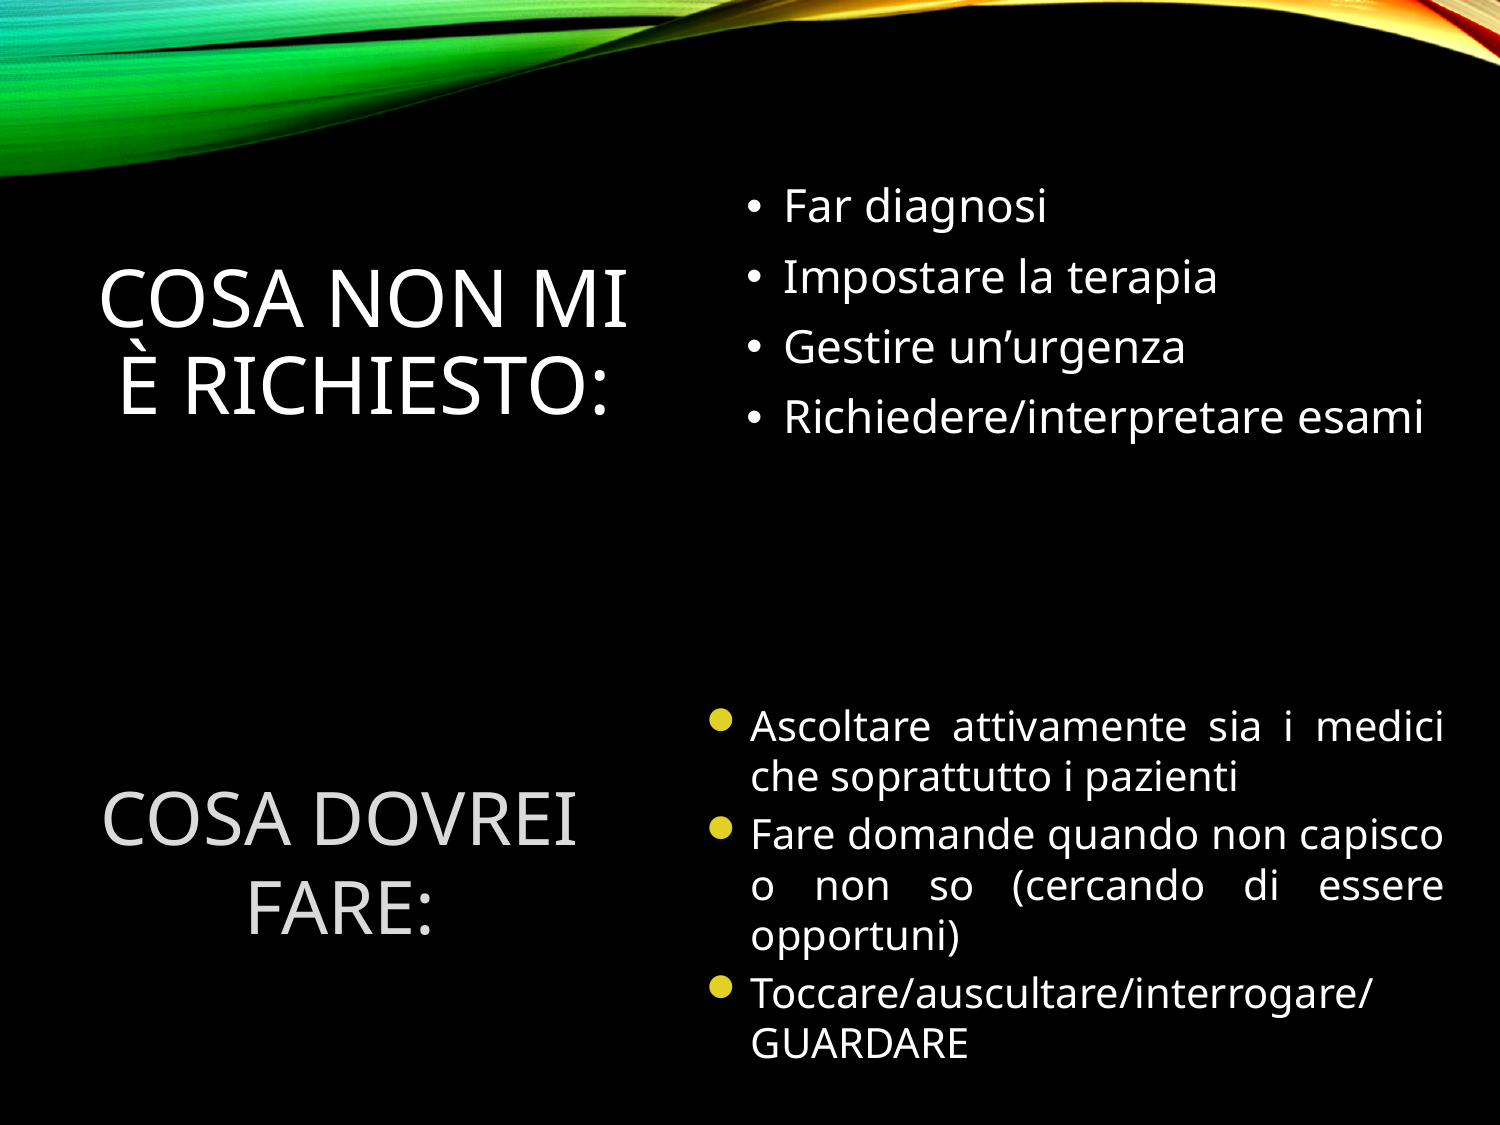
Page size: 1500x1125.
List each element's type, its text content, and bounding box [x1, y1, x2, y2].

text_box COSA DOVREI FARE: [70, 761, 610, 950]
text_box Ascoltare attivamente sia i medici che soprattutto i pazienti Fare domande quando non capisco o non so (cercando di essere opportuni) Toccare/auscultare/interrogare/GUARDARE [691, 692, 1461, 1078]
list Far diagnosi Impostare la terapia Gestire un’urgenza Richiedere/interpretare esami [731, 175, 1500, 515]
title Cosa non mi è richiesto: [53, 251, 675, 439]
picture [0, 0, 1500, 178]
